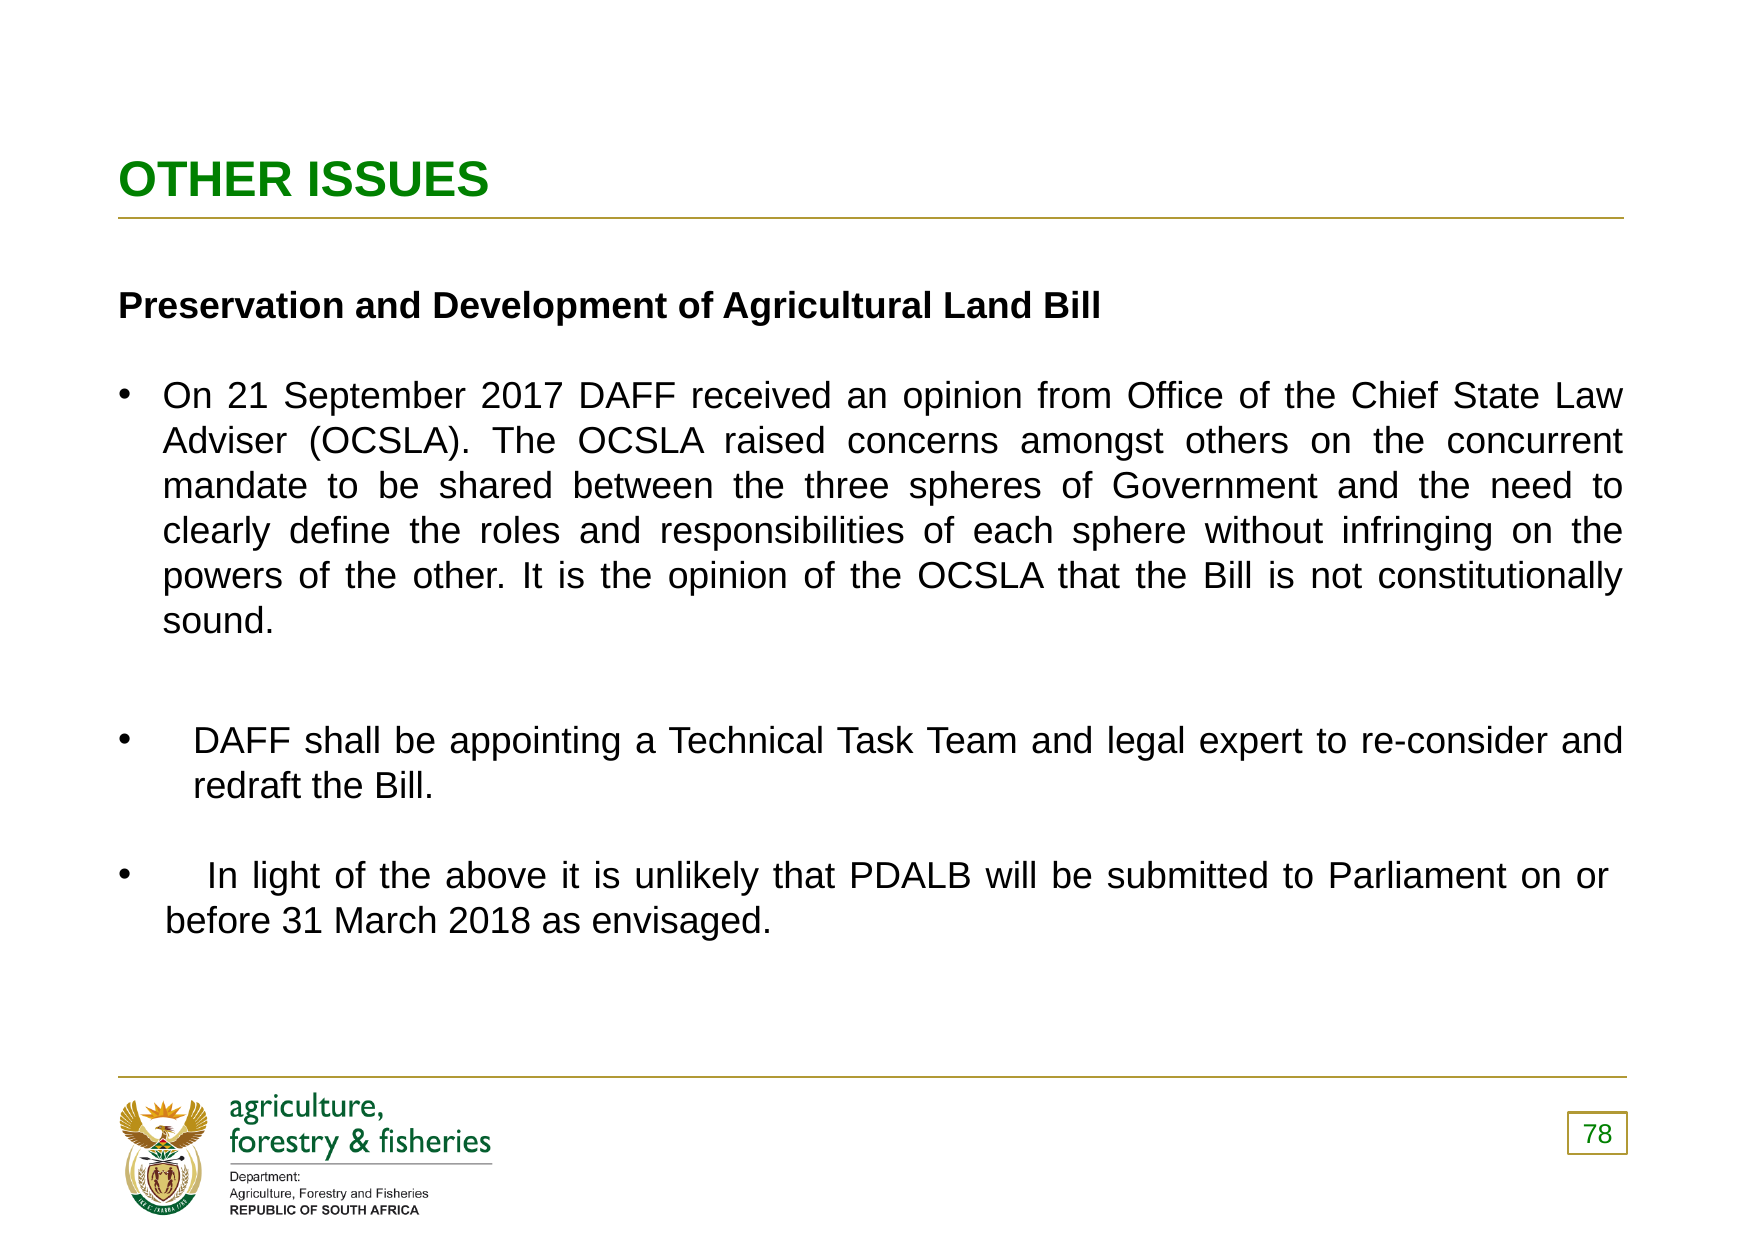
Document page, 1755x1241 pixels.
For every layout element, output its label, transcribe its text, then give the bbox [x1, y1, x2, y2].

list Preservation and Development of Agricultural Land Bill On 21 September 2017 DAFF received an opinion from Office of the Chief State Law Adviser (OCSLA). The OCSLA raised concerns amongst others on the concurrent mandate to be shared between the three spheres of Government and the need to clearly define the roles and responsibilities of each sphere without infringing on the powers of the other. It is the opinion of the OCSLA that the Bill is not constitutionally sound. DAFF shall be appointing a Technical Task Team and legal expert to re-consider and redraft the Bill. In light of the above it is unlikely that PDALB will be submitted to Parliament on or before 31 March 2018 as envisaged. [118, 236, 1624, 1058]
picture [118, 1090, 493, 1218]
title OTHER ISSUES [118, 88, 1624, 207]
slide_number 78 [1567, 1111, 1628, 1155]
